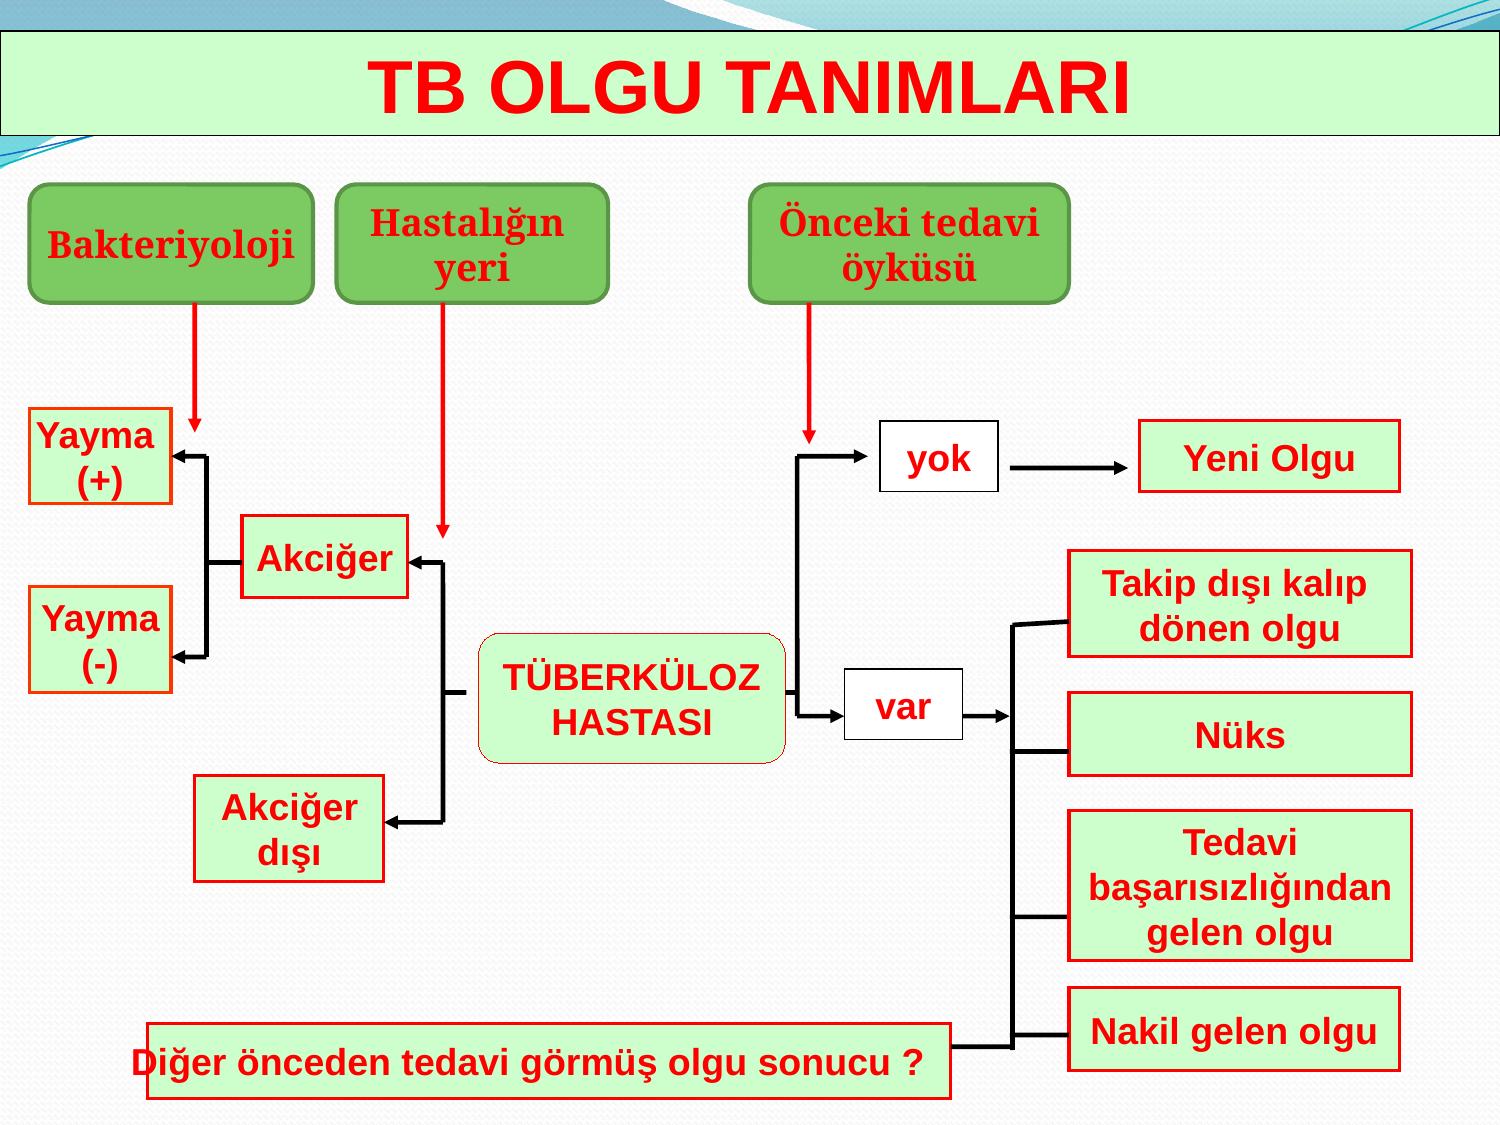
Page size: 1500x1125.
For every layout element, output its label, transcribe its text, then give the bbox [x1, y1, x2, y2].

text_box [962, 709, 1010, 723]
text_box Hastalığın yeri [334, 182, 611, 305]
text_box Nüks [1068, 692, 1412, 776]
text_box Akciğer dışı [194, 775, 384, 882]
text_box Tedavi başarısızlığından gelen olgu [1068, 810, 1412, 961]
text_box Bakteriyoloji [27, 182, 316, 305]
text_box [407, 556, 442, 569]
text_box [188, 302, 202, 433]
text_box [798, 450, 868, 463]
text_box Yayma (-) [29, 586, 172, 693]
text_box yok [879, 420, 998, 492]
text_box [802, 302, 816, 445]
text_box var [844, 668, 963, 740]
text_box Önceki tedavi öyküsü [747, 182, 1072, 305]
text_box Takip dışı kalıp dönen olgu [1068, 550, 1412, 657]
text_box TÜBERKÜLOZ HASTASI [478, 633, 786, 764]
text_box Nakil gelen olgu [1068, 987, 1400, 1071]
text_box [171, 650, 207, 664]
text_box [798, 709, 845, 723]
text_box [383, 816, 442, 829]
text_box Diğer önceden tedavi görmüş olgu sonucu ? [147, 1023, 951, 1099]
text_box Yeni Olgu [1139, 420, 1400, 492]
text_box [1009, 461, 1129, 475]
text_box [171, 450, 206, 463]
text_box Yayma (+) [29, 408, 172, 504]
text_box TB OLGU TANIMLARI [0, 30, 1500, 136]
text_box Akciğer [242, 515, 408, 598]
text_box [436, 302, 450, 539]
